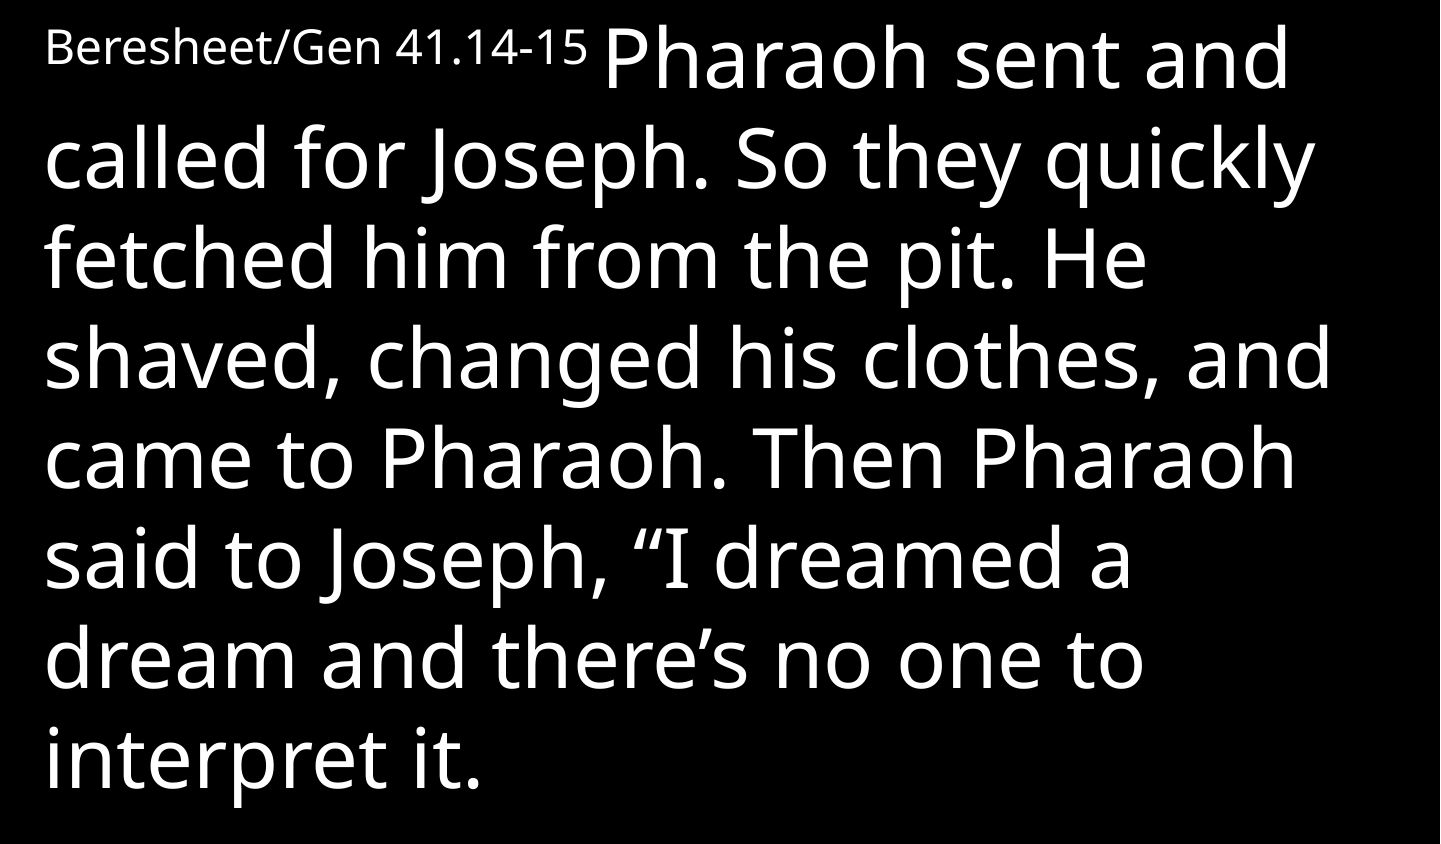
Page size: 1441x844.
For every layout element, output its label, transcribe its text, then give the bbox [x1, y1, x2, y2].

subtitle Beresheet/Gen 41.14-15 Pharaoh sent and called for Joseph. So they quickly fetched him from the pit. He shaved, changed his clothes, and came to Pharaoh. Then Pharaoh said to Joseph, “I dreamed a dream and there’s no one to interpret it. [32, 0, 1408, 844]
